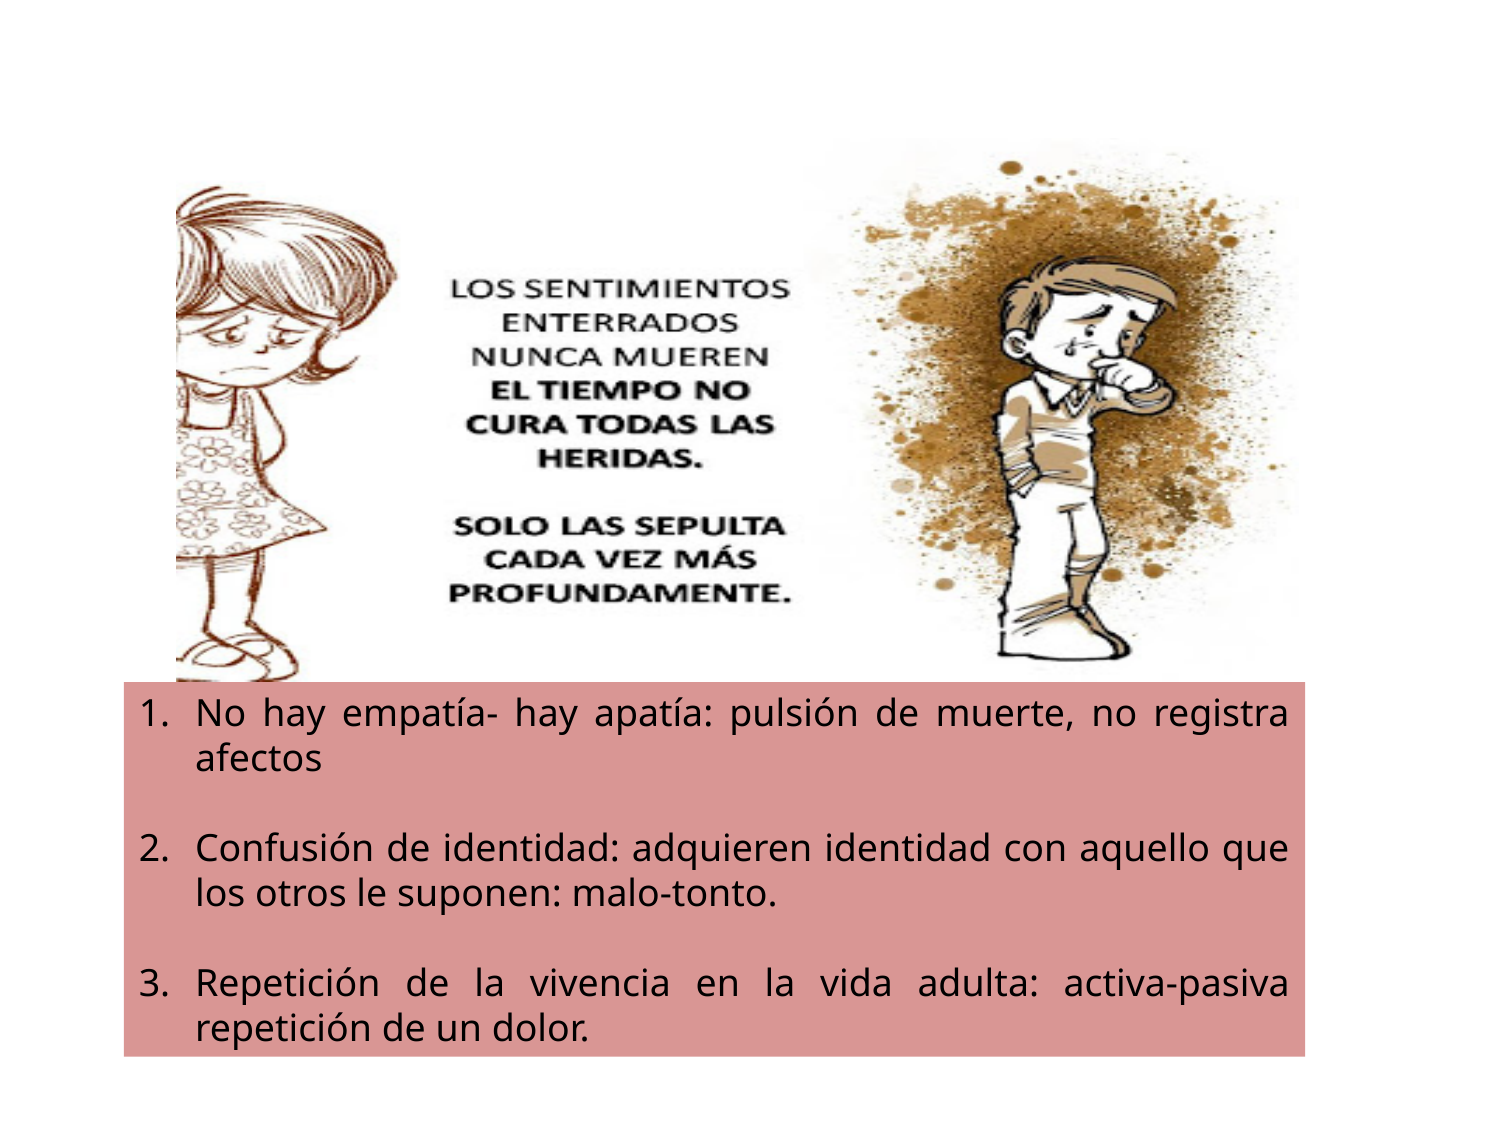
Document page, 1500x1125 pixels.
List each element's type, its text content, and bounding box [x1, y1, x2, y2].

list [176, 138, 1300, 683]
text_box No hay empatía- hay apatía: pulsión de muerte, no registra afectos Confusión de identidad: adquieren identidad con aquello que los otros le suponen: malo-tonto. Repetición de la vivencia en la vida adulta: activa-pasiva repetición de un dolor. [123, 682, 1306, 1057]
